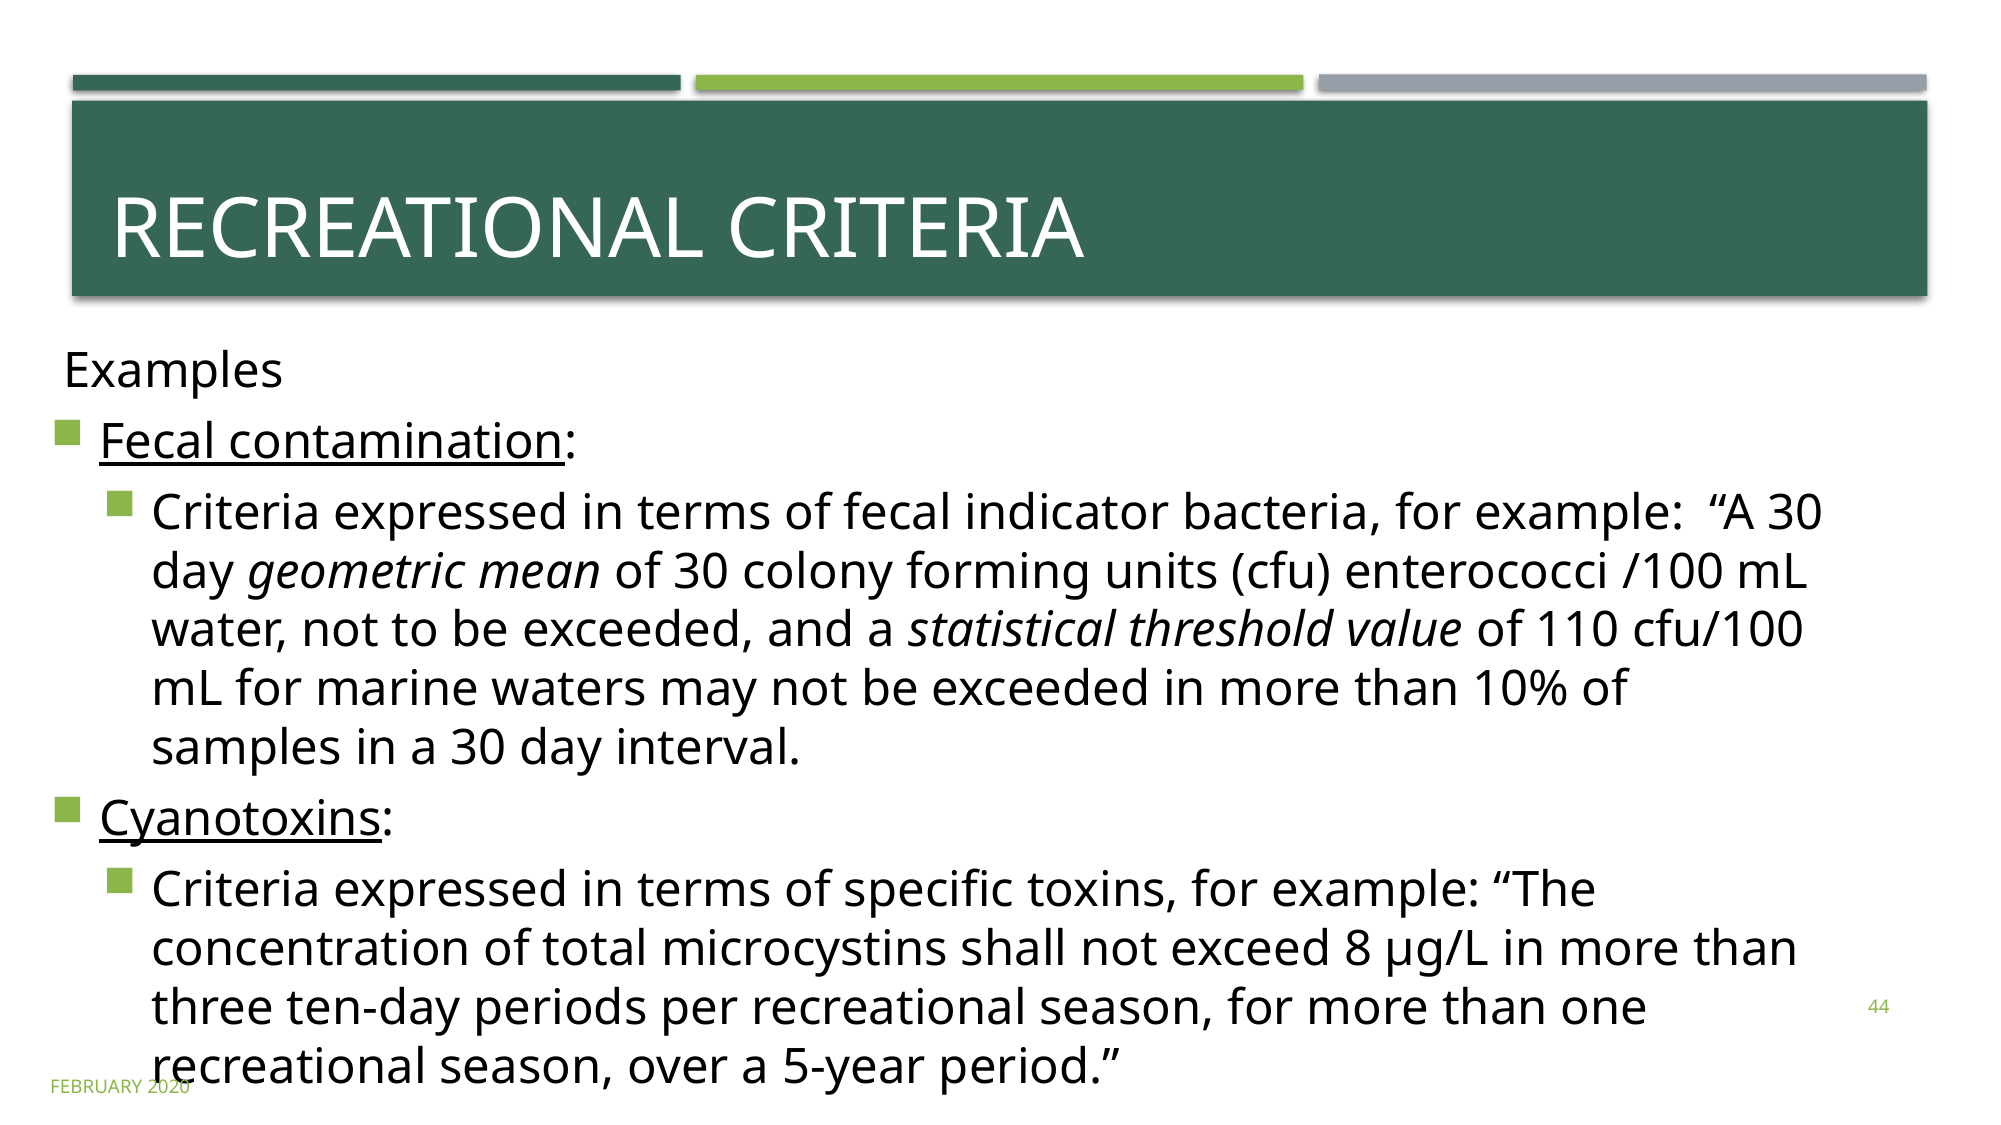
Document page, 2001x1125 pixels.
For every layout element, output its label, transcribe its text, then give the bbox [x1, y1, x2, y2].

slide_number 44 [1732, 977, 1905, 1037]
title Recreational Criteria [95, 115, 1905, 282]
list Examples Fecal contamination: Criteria expressed in terms of fecal indicator bacteria, for example: “A 30 day geometric mean of 30 colony forming units (cfu) enterococci /100 mL water, not to be exceeded, and a statistical threshold value of 110 cfu/100 mL for marine waters may not be exceeded in more than 10% of samples in a 30 day interval. Cyanotoxins: Criteria expressed in terms of specific toxins, for example: “The concentration of total microcystins shall not exceed 8 µg/L in more than three ten-day periods per recreational season, for more than one recreational season, over a 5-year period.” [35, 330, 1845, 1103]
footer february 2020 [35, 1056, 1170, 1116]
